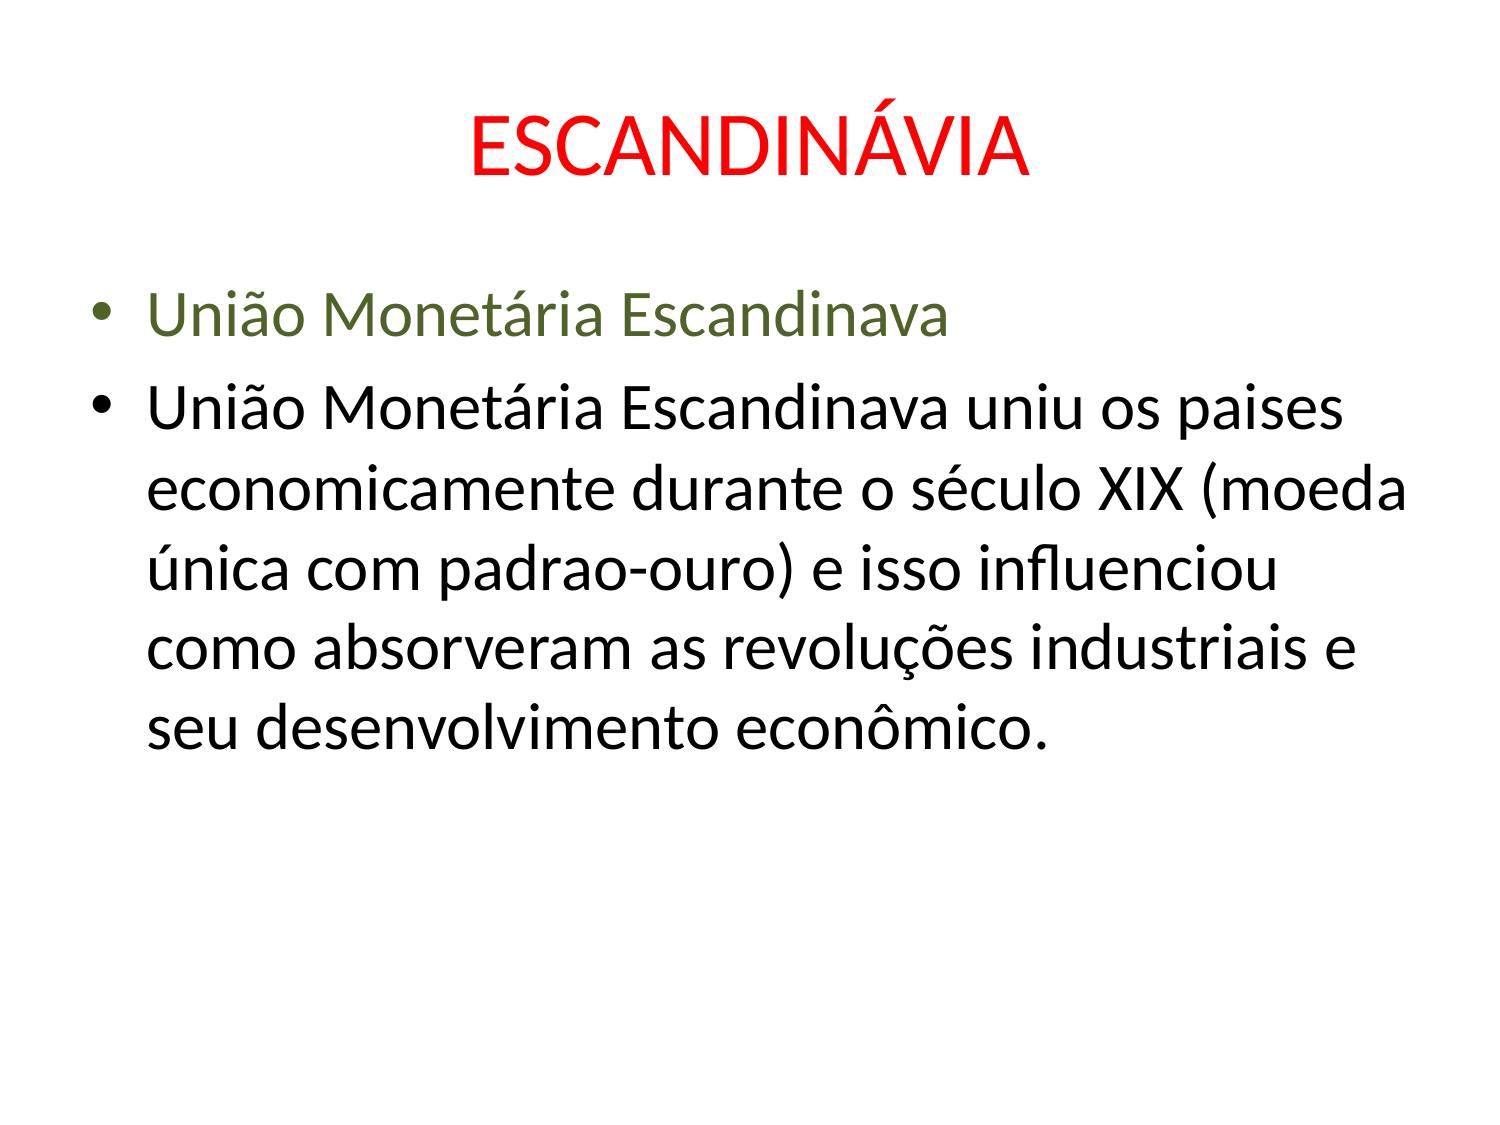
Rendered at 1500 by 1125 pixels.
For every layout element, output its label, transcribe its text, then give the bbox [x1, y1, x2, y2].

title ESCANDINÁVIA [75, 45, 1425, 233]
list União Monetária Escandinava União Monetária Escandinava uniu os paises economicamente durante o século XIX (moeda única com padrao-ouro) e isso influenciou como absorveram as revoluções industriais e seu desenvolvimento econômico. [75, 262, 1425, 1047]
